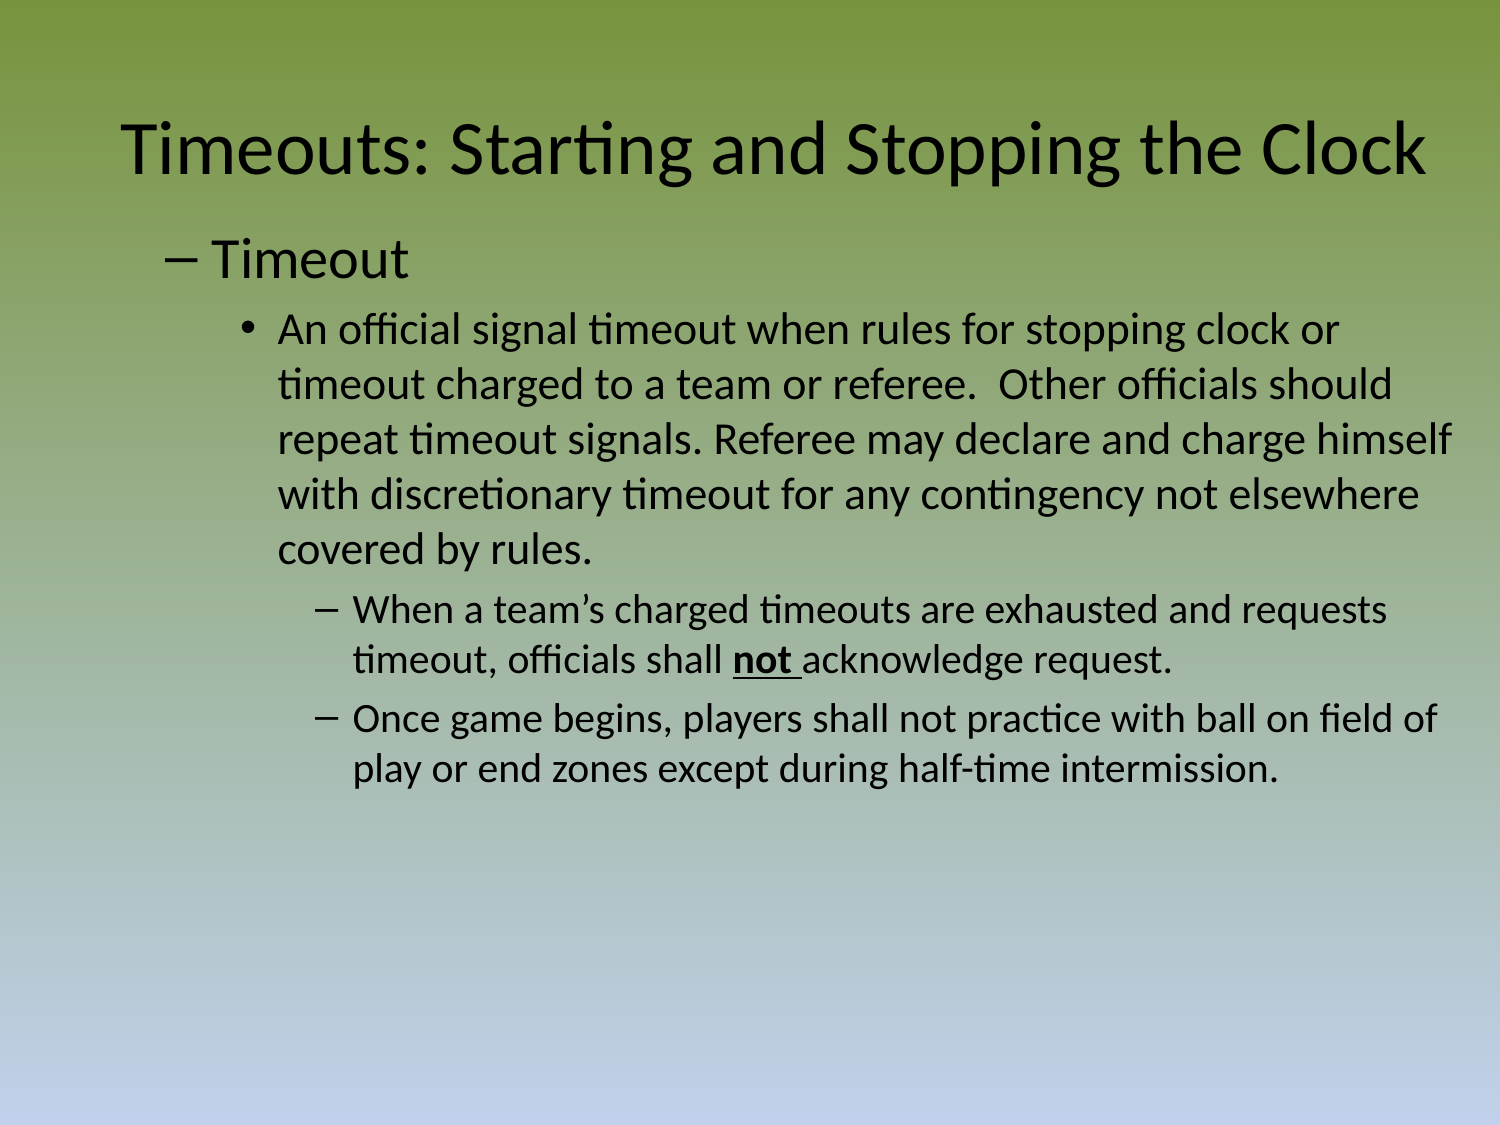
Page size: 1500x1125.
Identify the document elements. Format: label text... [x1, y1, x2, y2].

list Timeout An official signal timeout when rules for stopping clock or timeout charged to a team or referee. Other officials should repeat timeout signals. Referee may declare and charge himself with discretionary timeout for any contingency not elsewhere covered by rules. When a team’s charged timeouts are exhausted and requests timeout, officials shall not acknowledge request. Once game begins, players shall not practice with ball on field of play or end zones except during half-time intermission. [75, 212, 1475, 1050]
title Timeouts: Starting and Stopping the Clock [75, 50, 1475, 212]
